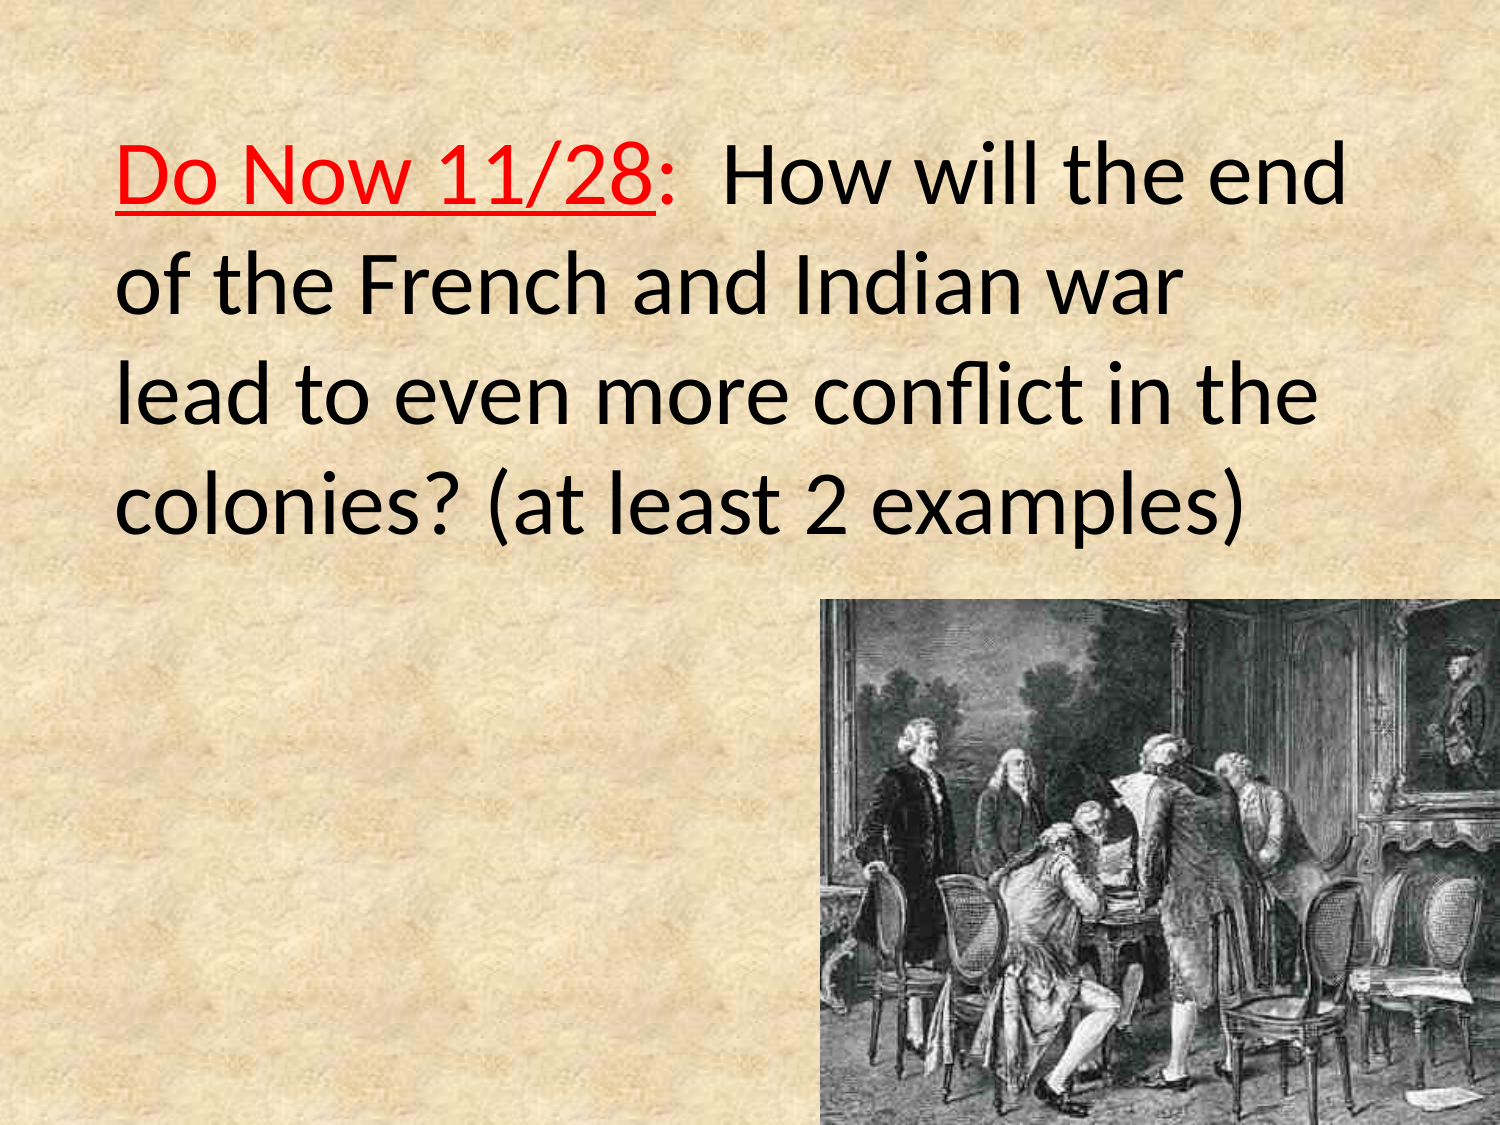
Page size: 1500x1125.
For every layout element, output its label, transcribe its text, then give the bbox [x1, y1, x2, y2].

picture [0, 0, 1500, 1125]
title Do Now 11/28: How will the end of the French and Indian war lead to even more conflict in the colonies? (at least 2 examples) [99, 212, 1375, 454]
